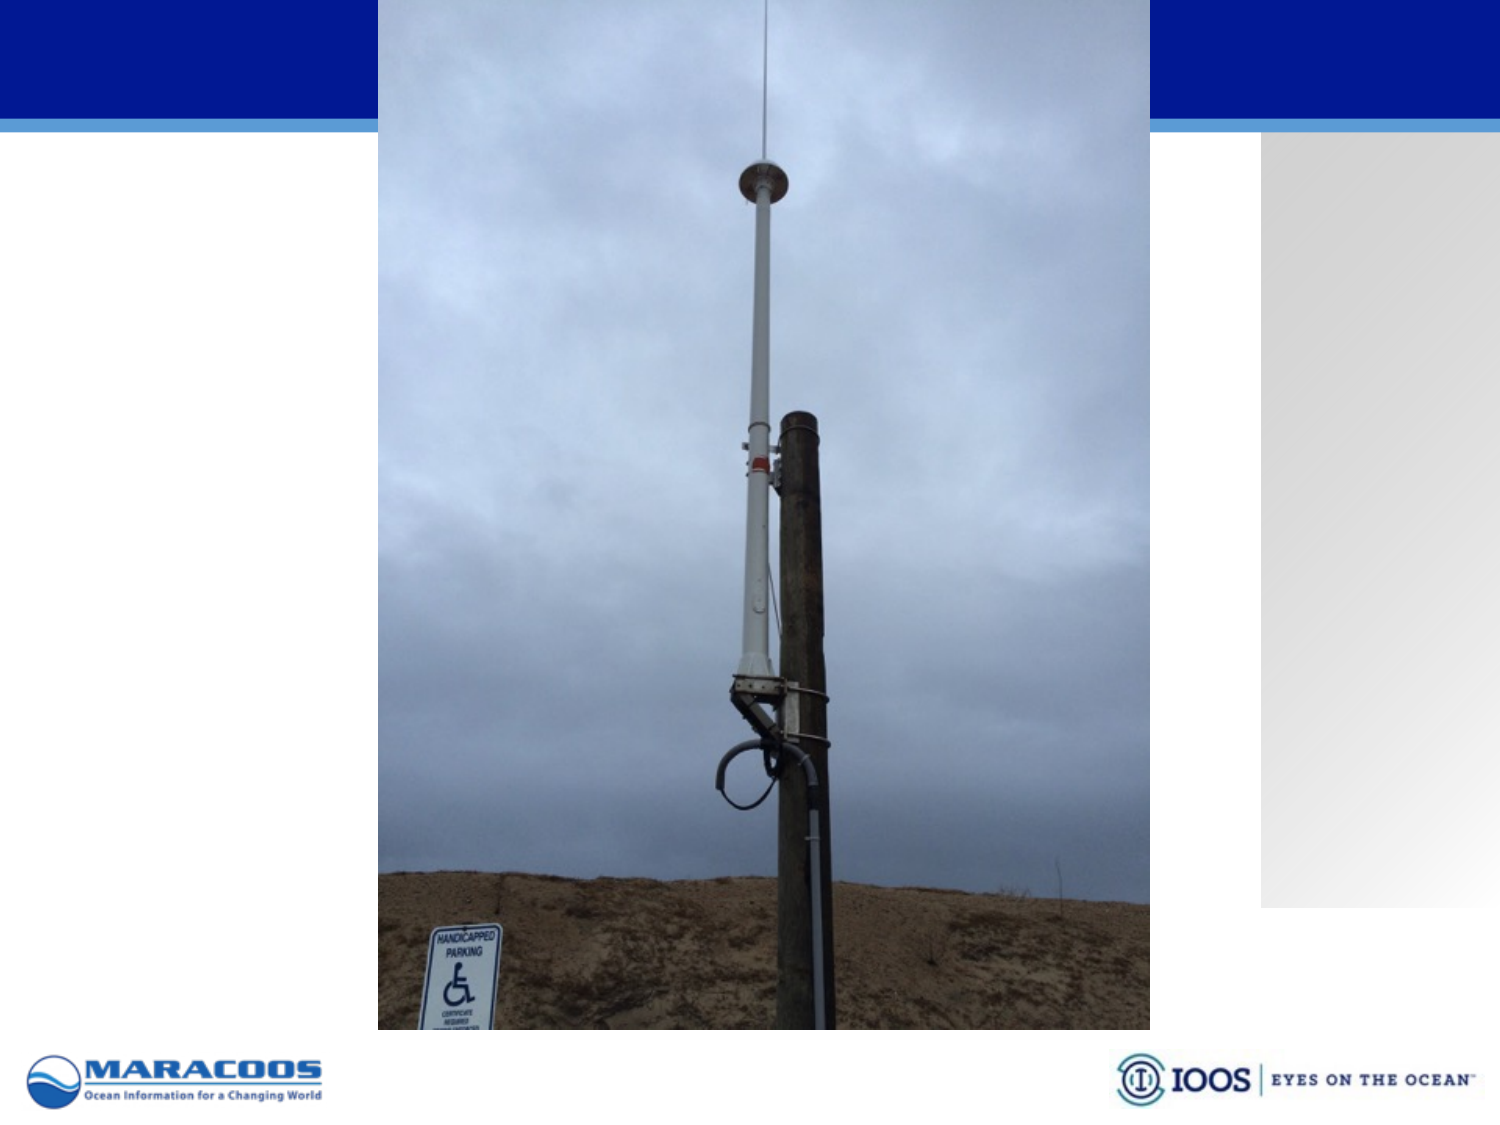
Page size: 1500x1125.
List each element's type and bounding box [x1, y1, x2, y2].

picture [21, 1052, 330, 1111]
picture [1109, 1049, 1485, 1109]
picture [378, 0, 1150, 1030]
